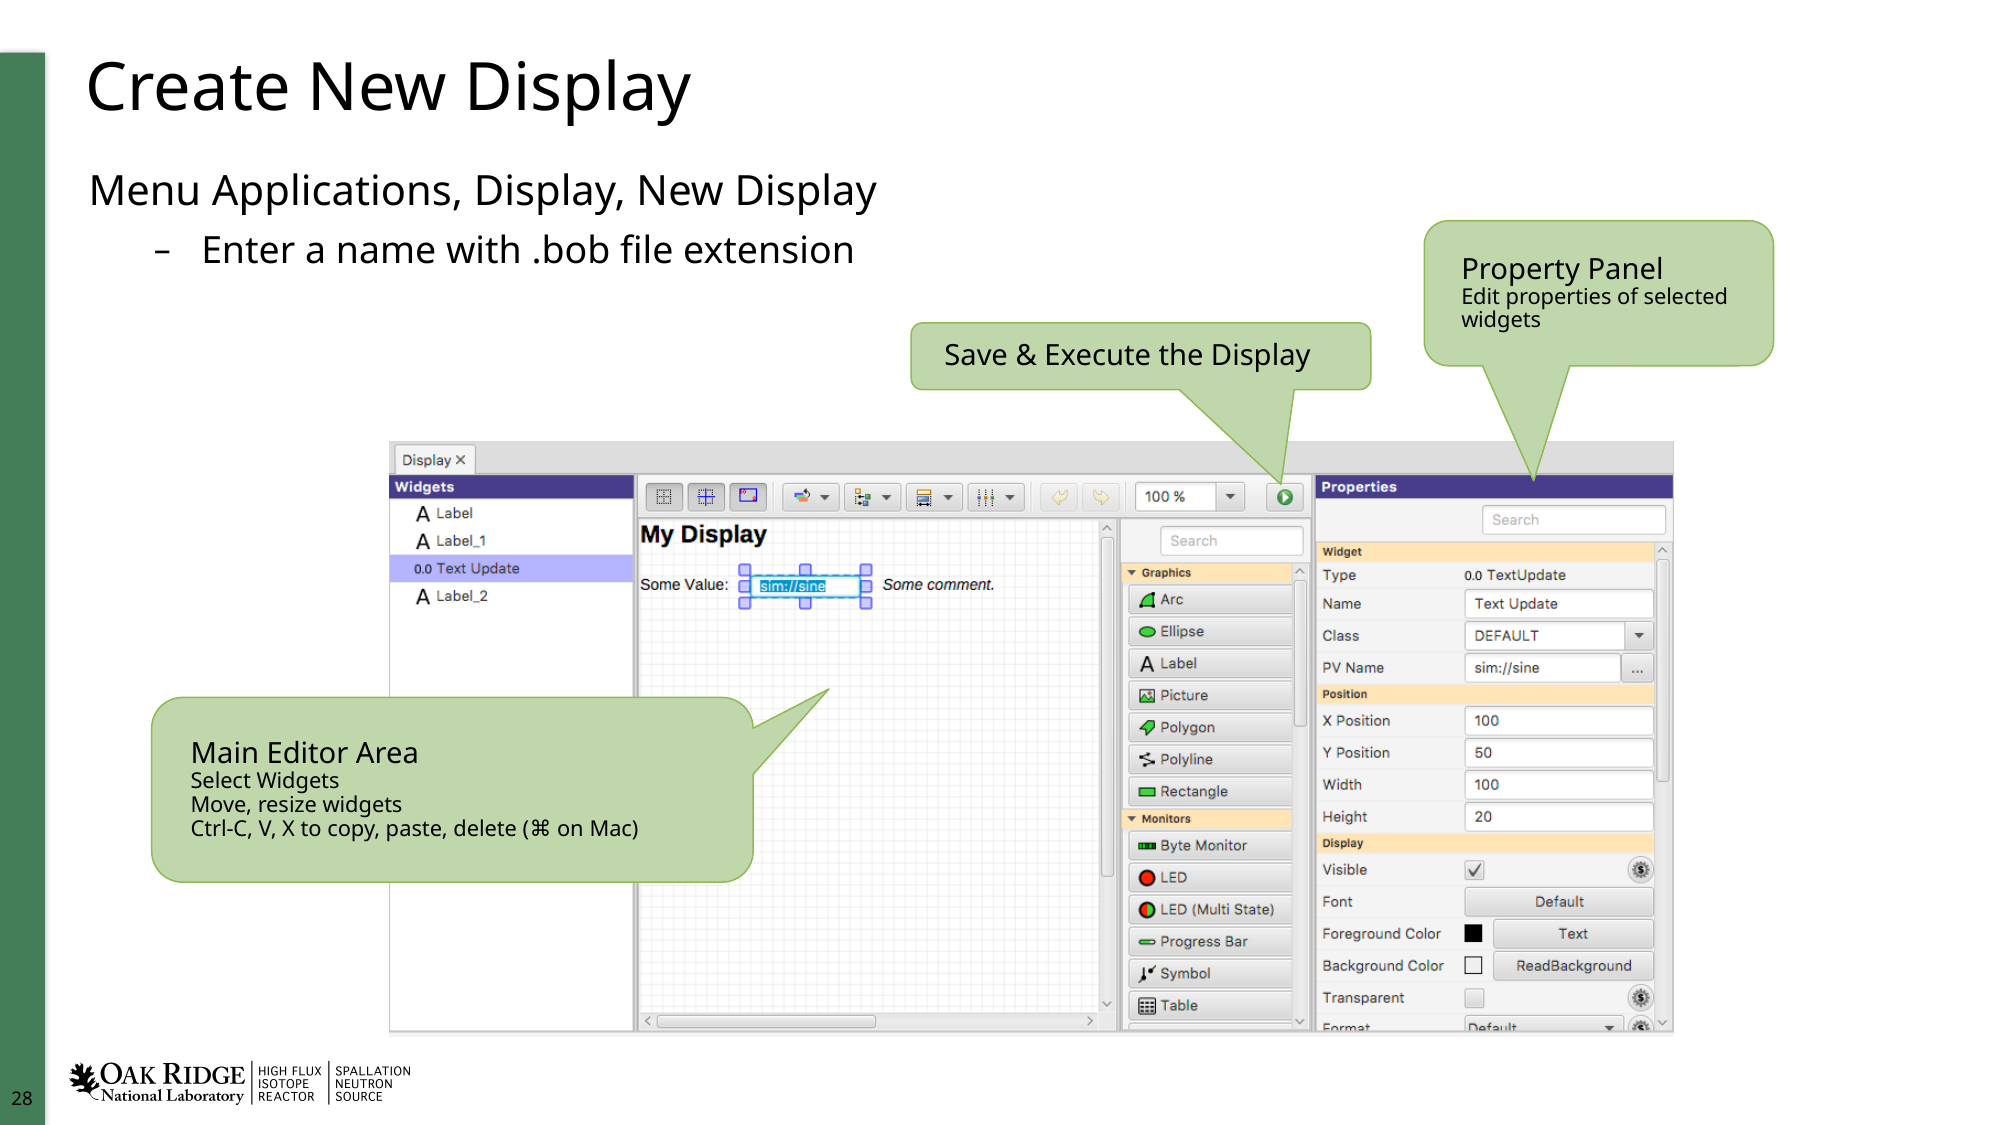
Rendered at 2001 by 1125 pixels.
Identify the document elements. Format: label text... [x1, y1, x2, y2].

list Menu Applications, Display, New Display Enter a name with .bob file extension [73, 161, 1949, 1048]
picture [389, 441, 1674, 1037]
text_box Property Panel Edit properties of selected widgets [1423, 219, 1775, 441]
text_box Main Editor Area Select Widgets Move, resize widgets Ctrl-C, V, X to copy, paste, delete (⌘ on Mac) [150, 696, 389, 883]
picture [66, 1058, 413, 1108]
text_box Save & Execute the Display [910, 322, 1372, 441]
title Create New Display [70, 44, 1946, 134]
